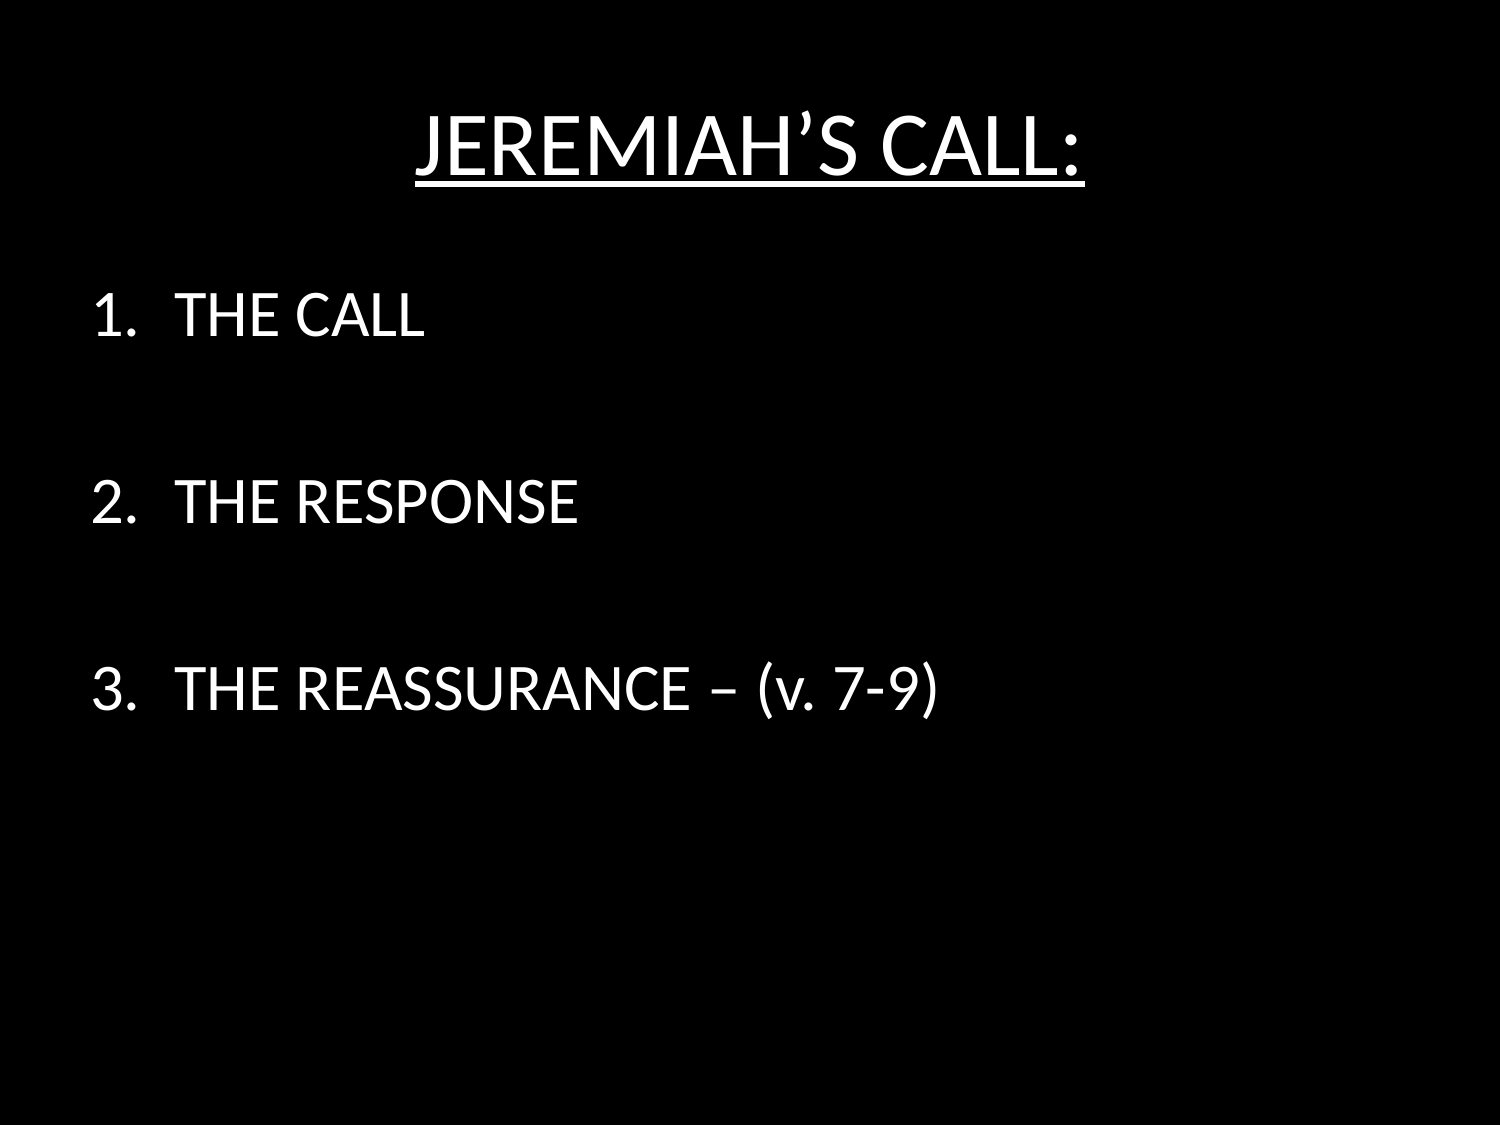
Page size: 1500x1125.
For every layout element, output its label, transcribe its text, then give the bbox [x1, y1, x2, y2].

list THE CALL THE RESPONSE THE REASSURANCE – (v. 7-9) [75, 262, 1425, 1005]
title JEREMIAH’S CALL: [75, 45, 1425, 233]
